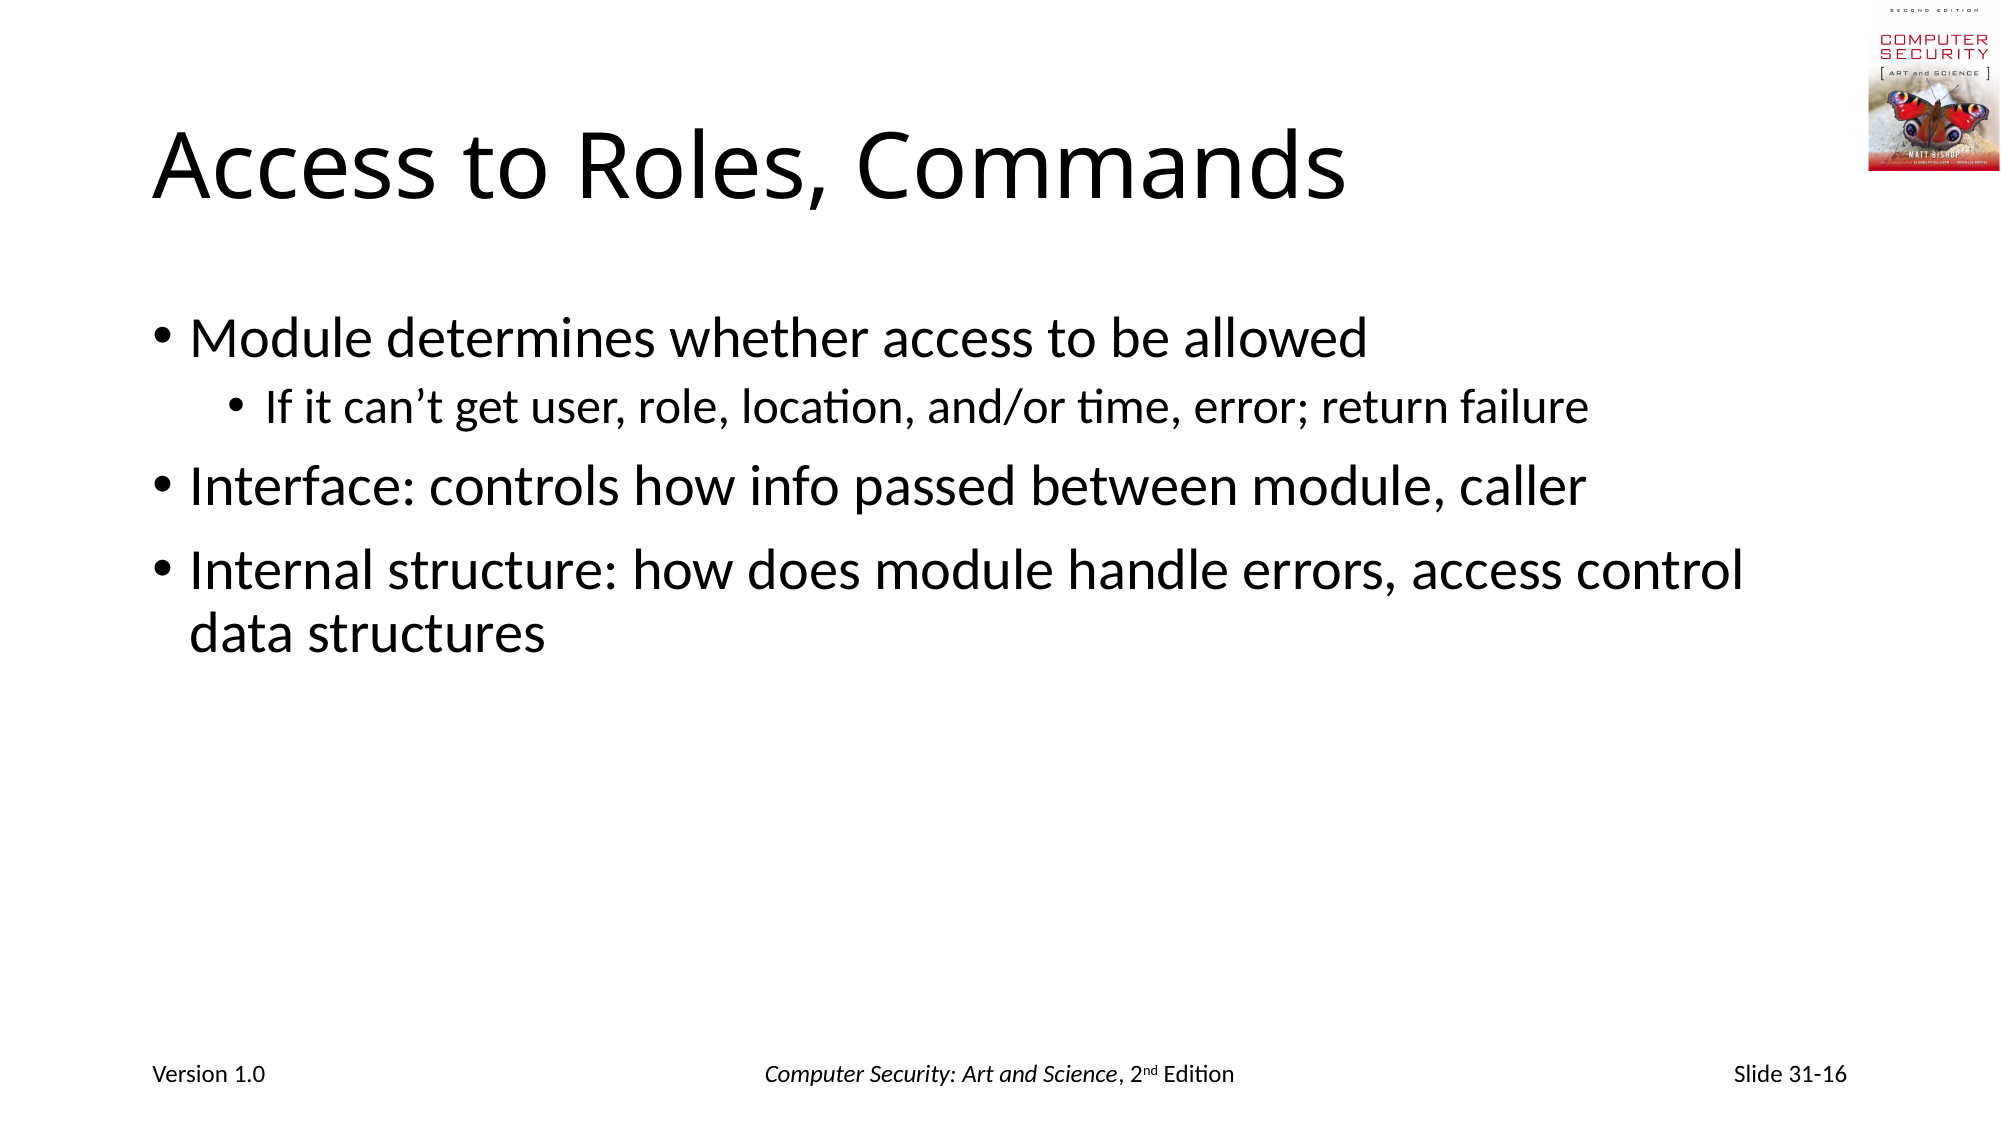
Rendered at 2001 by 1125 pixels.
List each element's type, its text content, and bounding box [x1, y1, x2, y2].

slide_number Slide 31-16 [1412, 1042, 1863, 1103]
list Module determines whether access to be allowed If it can’t get user, role, location, and/or time, error; return failure Interface: controls how info passed between module, caller Internal structure: how does module handle errors, access control data structures [137, 299, 1863, 1014]
slide_number Version 1.0 [137, 1042, 588, 1103]
footer Computer Security: Art and Science, 2nd Edition [662, 1042, 1338, 1103]
picture [1868, 0, 2000, 171]
title Access to Roles, Commands [137, 59, 1863, 278]
